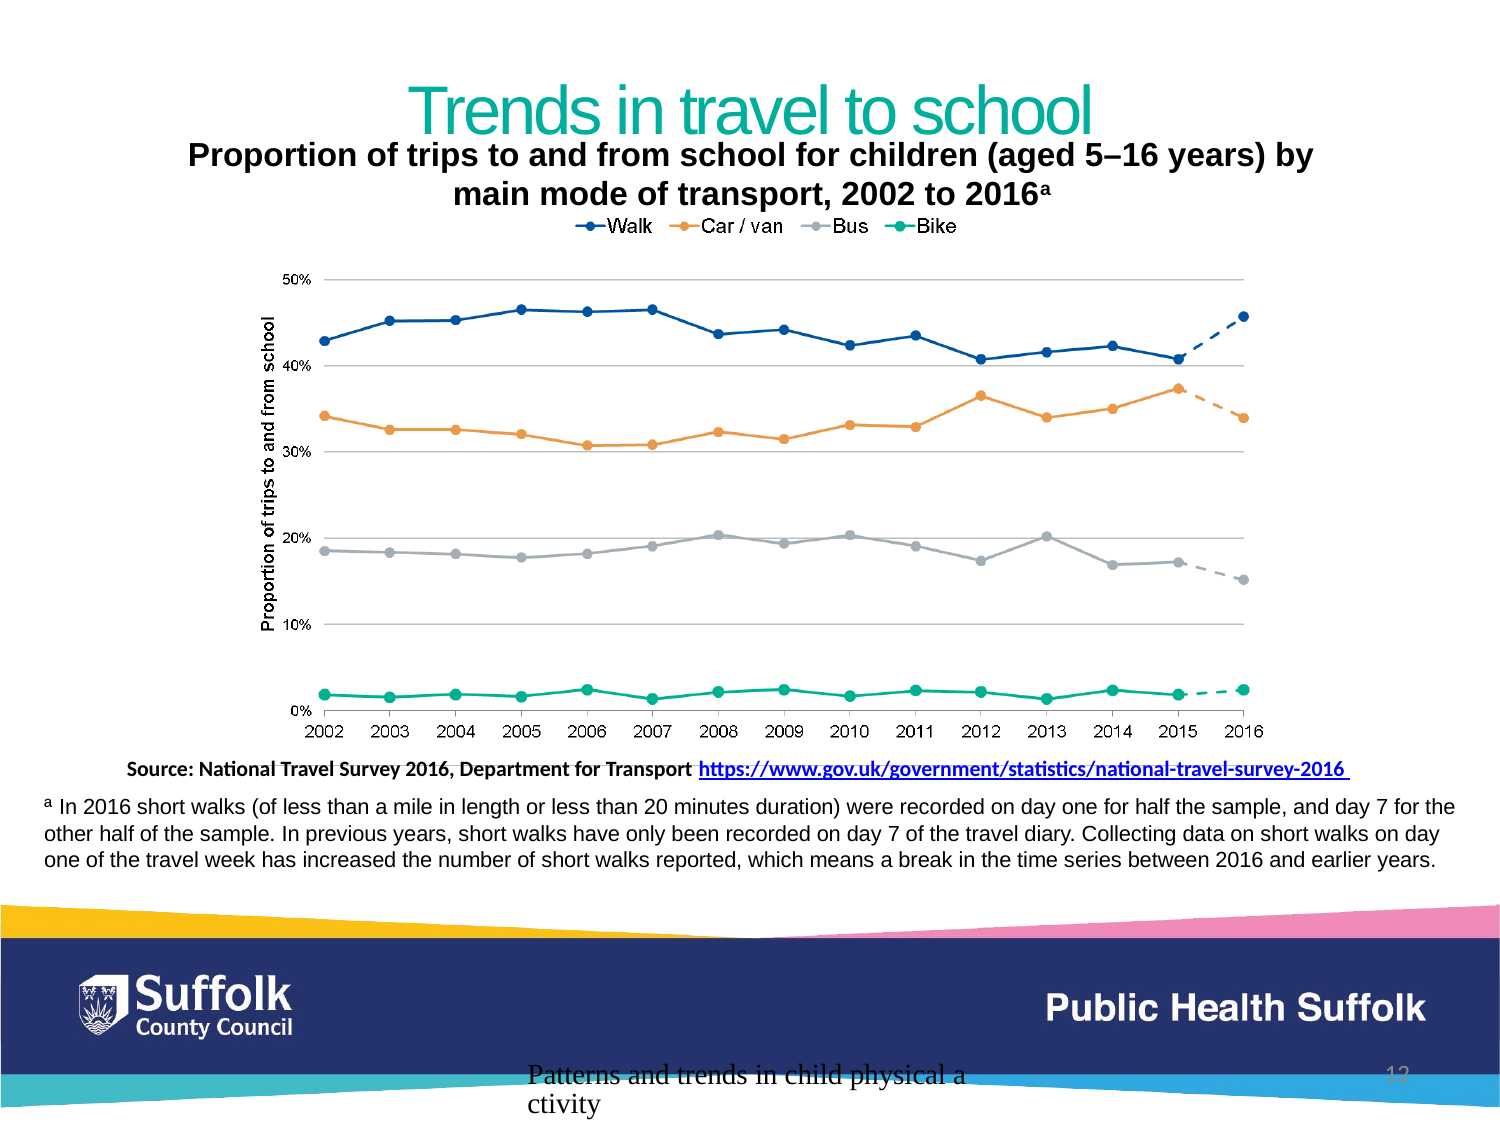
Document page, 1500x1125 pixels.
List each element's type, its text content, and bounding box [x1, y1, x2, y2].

slide_number 12 [1074, 1042, 1425, 1103]
text_box Trends in travel to school [407, 65, 1211, 125]
picture [0, 904, 1500, 1108]
text_box ª In 2016 short walks (of less than a mile in length or less than 20 minutes duration) were recorded on day one for half the sample, and day 7 for the other half of the sample. In previous years, short walks have only been recorded on day 7 of the travel diary. Collecting data on short walks on day one of the travel week has increased the number of short walks reported, which means a break in the time series between 2016 and earlier years. [29, 781, 1483, 879]
footer Patterns and trends in child physical activity [512, 1042, 988, 1103]
text_box Source: National Travel Survey 2016, Department for Transport https://www.gov.uk/government/statistics/national-travel-survey-2016 [111, 747, 1500, 789]
picture [251, 174, 1273, 766]
text_box Proportion of trips to and from school for children (aged 5–16 years) by main mode of transport, 2002 to 2016a [132, 125, 1372, 220]
